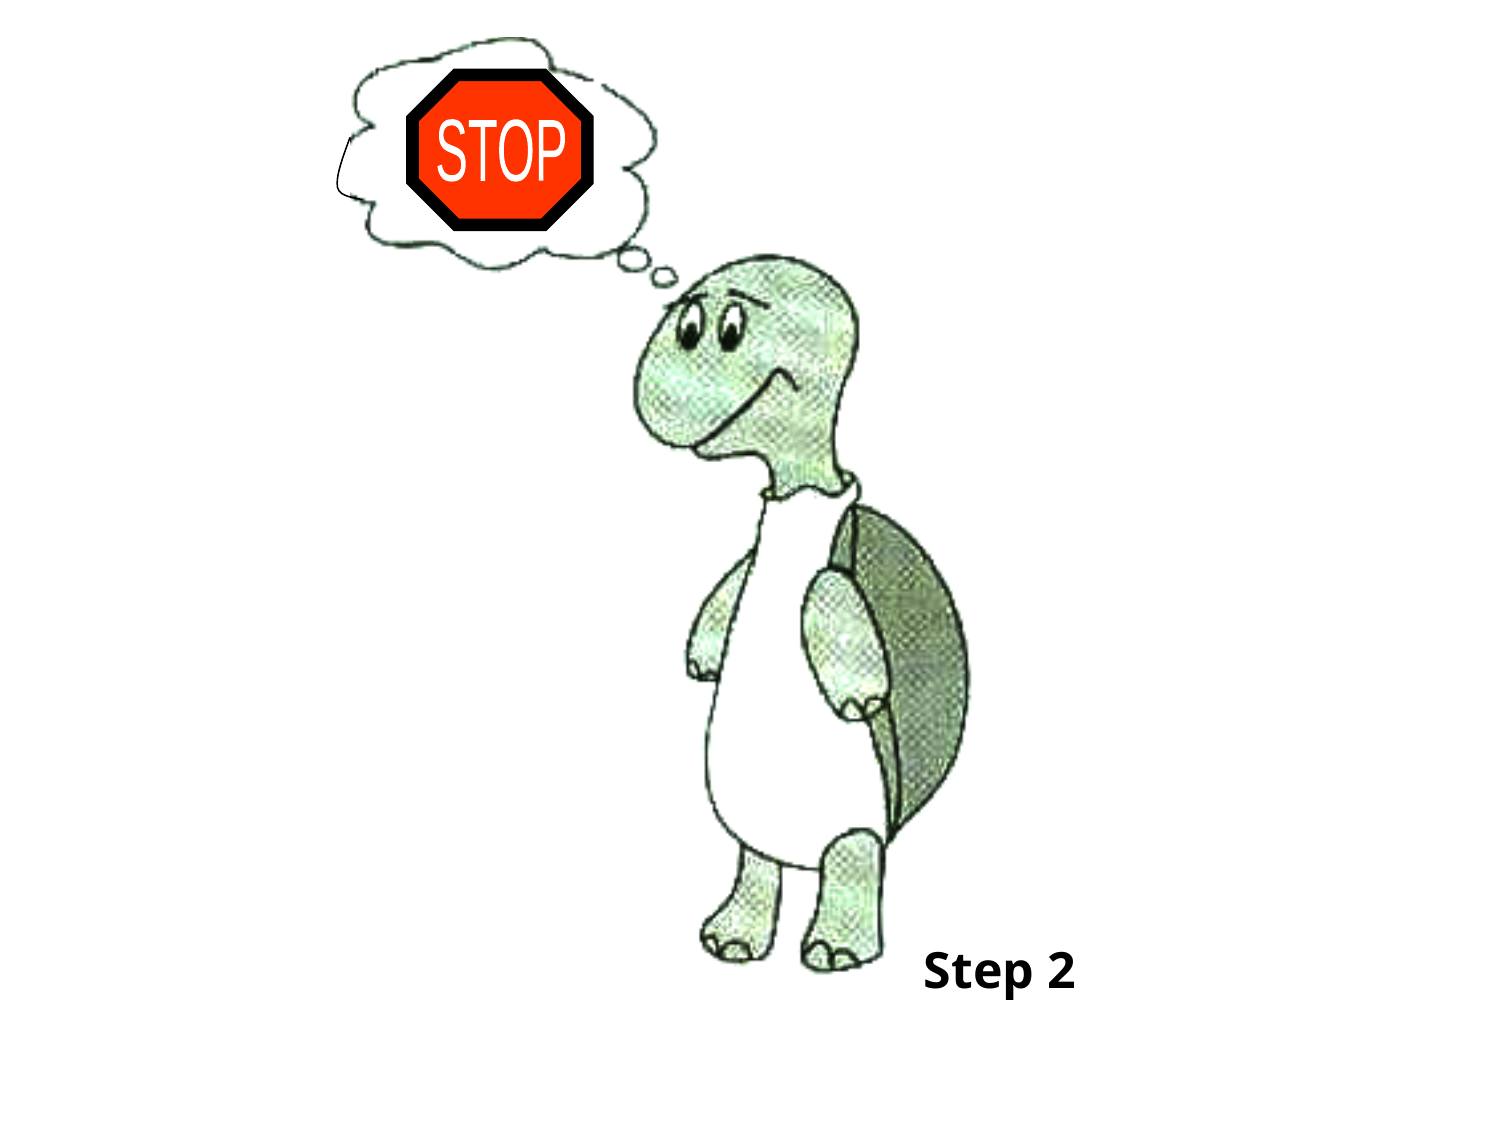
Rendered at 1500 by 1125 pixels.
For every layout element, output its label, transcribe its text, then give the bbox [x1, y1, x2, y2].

text_box [337, 154, 344, 195]
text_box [349, 37, 1083, 988]
text_box Step 2 [887, 924, 1113, 1013]
